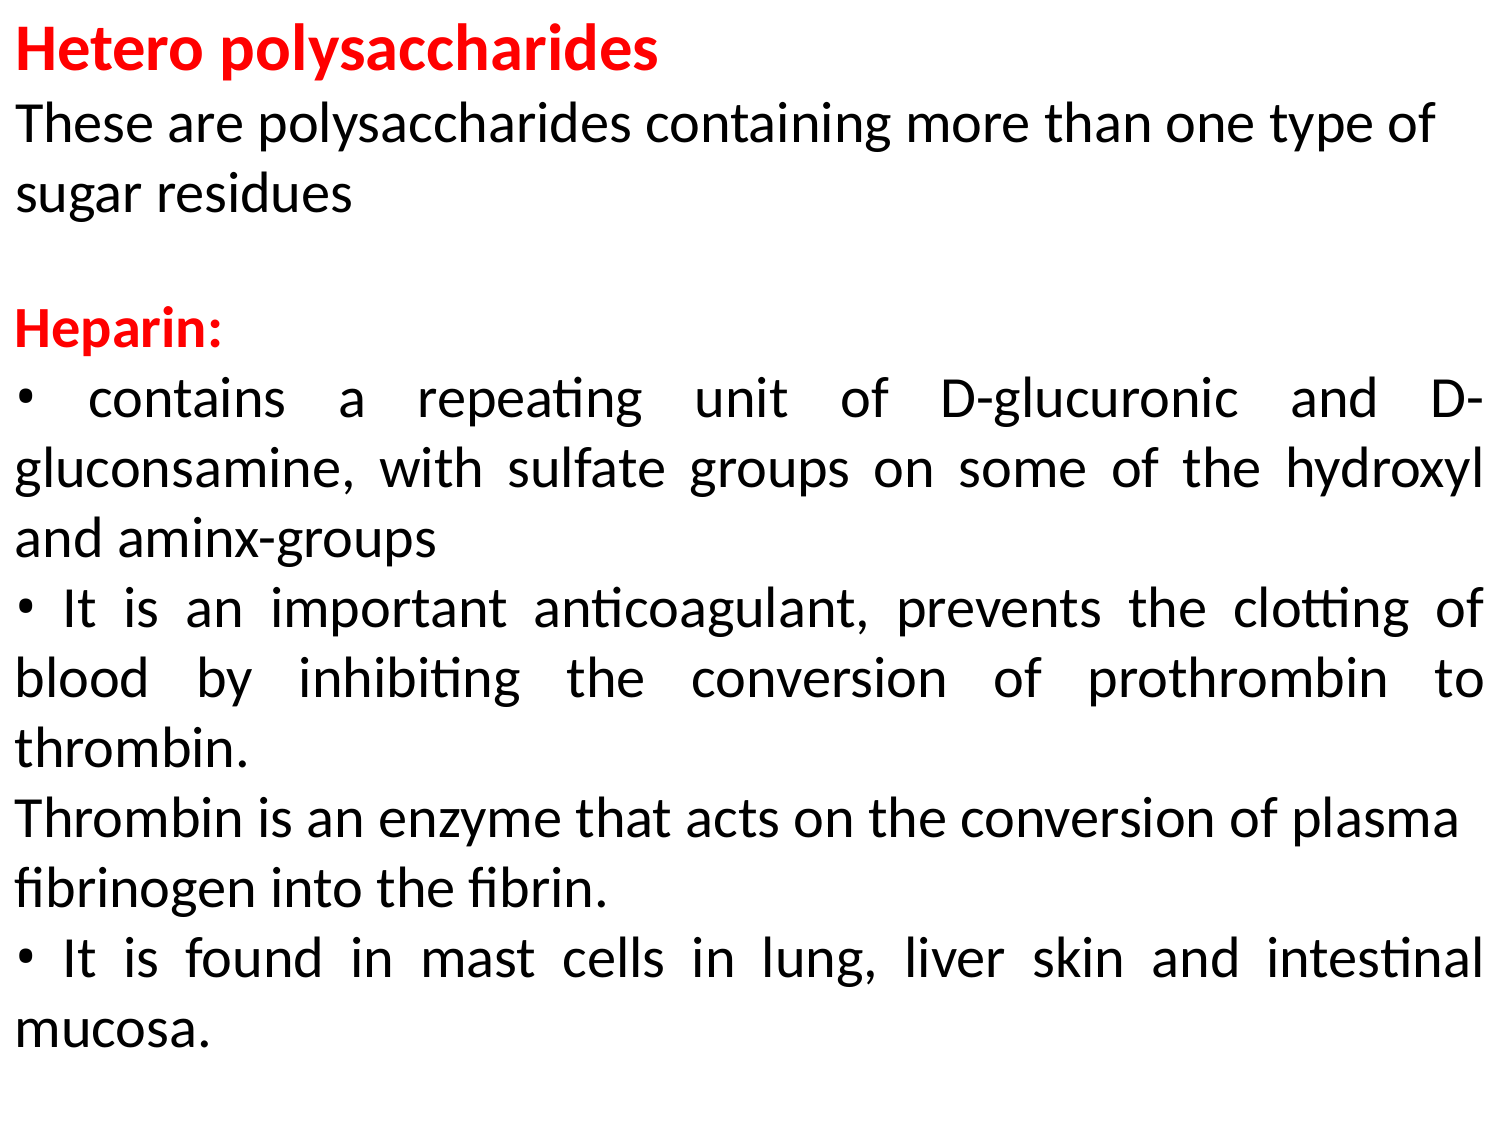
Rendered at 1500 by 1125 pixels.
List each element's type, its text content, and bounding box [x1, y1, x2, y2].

text_box Heparin: • contains a repeating unit of D-glucuronic and D- gluconsamine, with sulfate groups on some of the hydroxyl and aminx-groups • It is an important anticoagulant, prevents the clotting of blood by inhibiting the conversion of prothrombin to thrombin. Thrombin is an enzyme that acts on the conversion of plasma fibrinogen into the fibrin. • It is found in mast cells in lung, liver skin and intestinal mucosa. [0, 282, 1500, 1067]
text_box Hetero polysaccharides These are polysaccharides containing more than one type of sugar residues [0, 0, 1500, 282]
